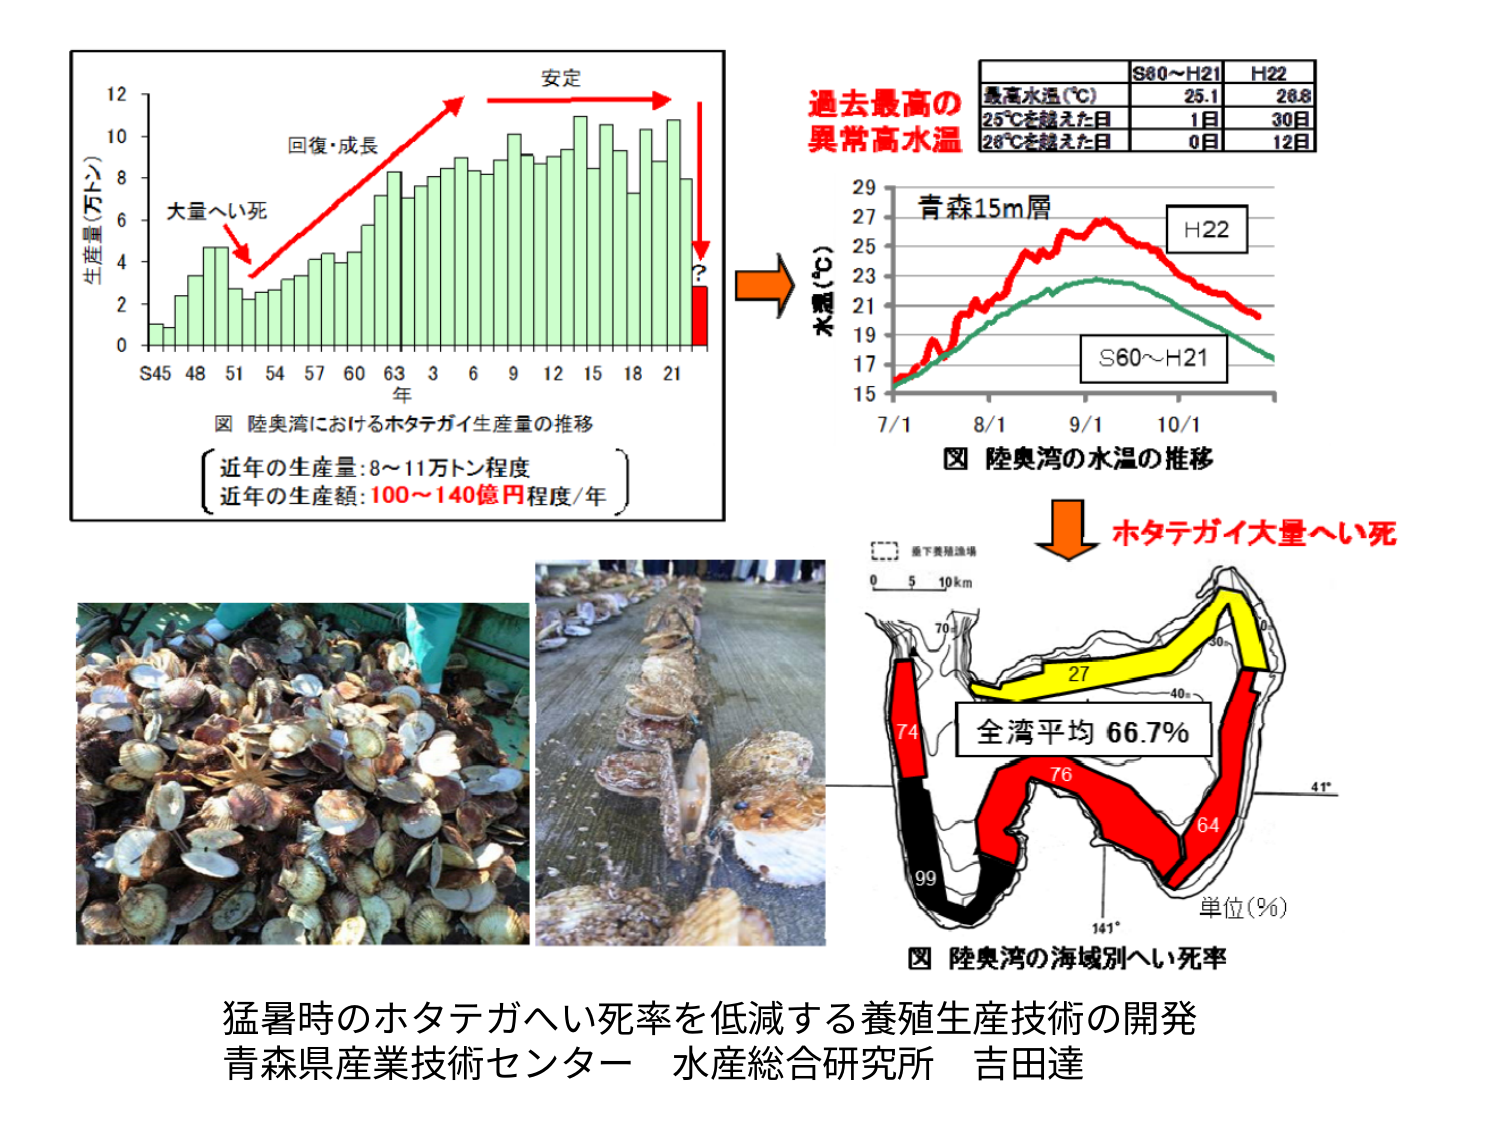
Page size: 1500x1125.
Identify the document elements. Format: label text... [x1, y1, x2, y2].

picture [0, 0, 1420, 990]
text_box 猛暑時のホタテガへい死率を低減する養殖生産技術の開発 青森県産業技術センター 水産総合研究所 吉田達 [207, 999, 1250, 1093]
